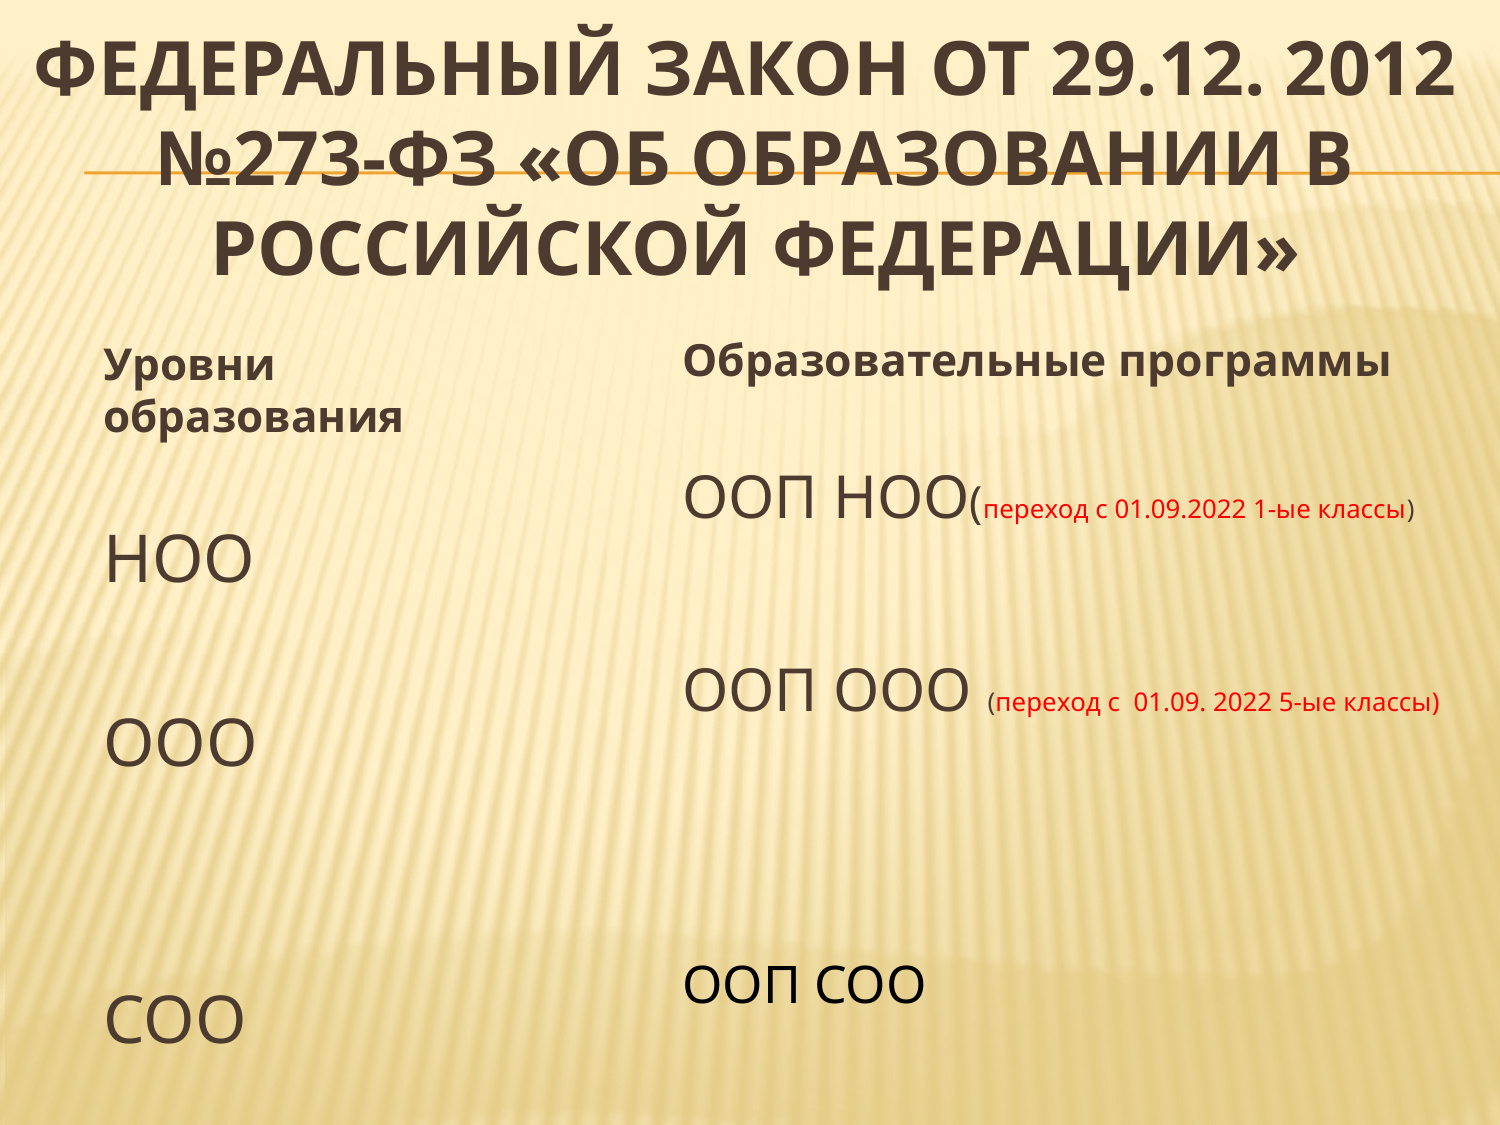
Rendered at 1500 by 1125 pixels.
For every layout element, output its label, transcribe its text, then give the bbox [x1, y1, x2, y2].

list Уровни образования НОО ООО СОО [88, 267, 600, 1066]
list Образовательные программы ООП НОО(переход с 01.09.2022 1-ые классы) ООП ООО (переход с 01.09. 2022 5-ые классы) ООП СОО [667, 262, 1475, 1038]
title Федеральный закон от 29.12. 2012 №273-ФЗ «Об образовании в российской федерации» [17, 30, 1495, 279]
